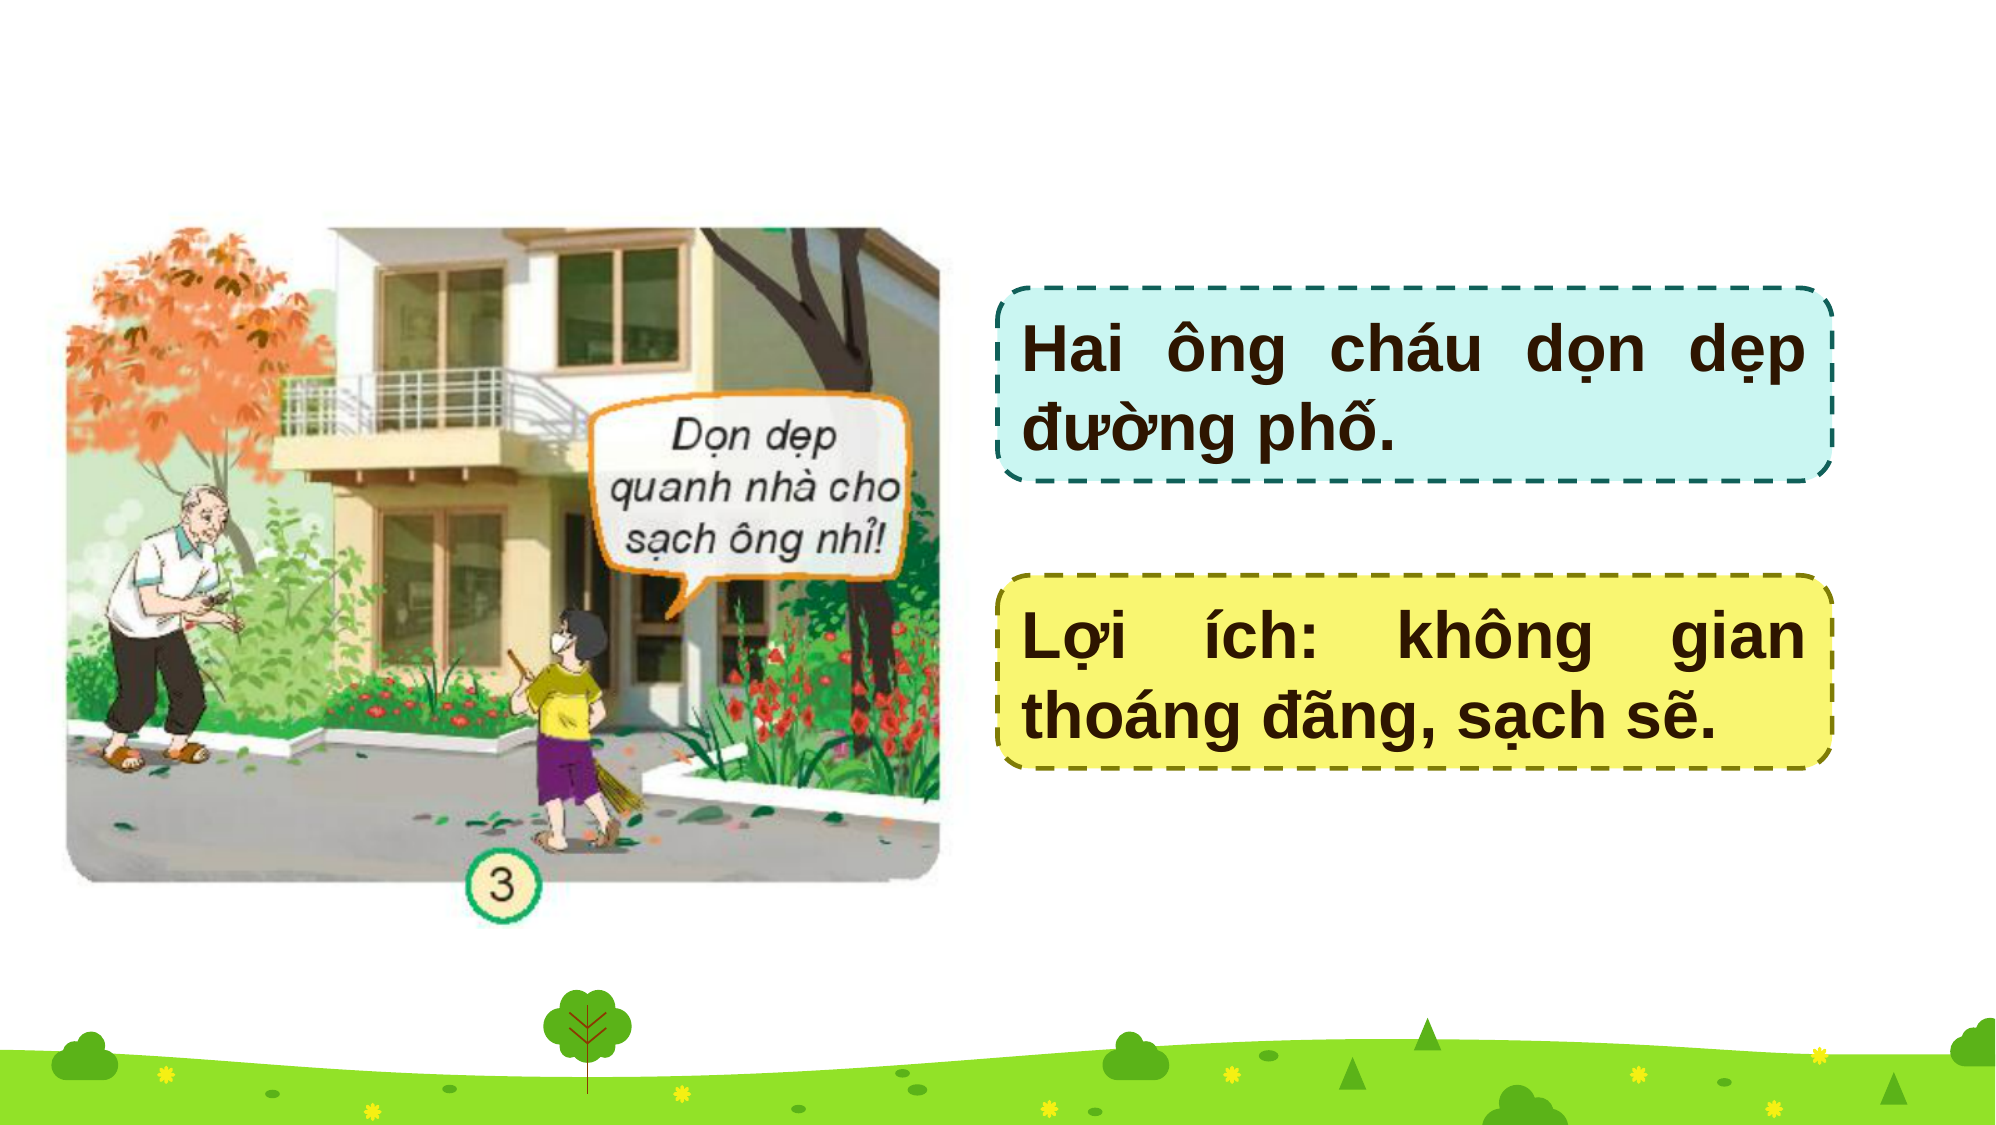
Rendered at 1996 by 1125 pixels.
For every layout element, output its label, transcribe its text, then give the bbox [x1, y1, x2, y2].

picture [38, 195, 973, 930]
text_box Lợi ích: không gian thoáng đãng, sạch sẽ. [997, 575, 1833, 769]
text_box Hai ông cháu dọn dẹp đường phố. [997, 287, 1833, 481]
